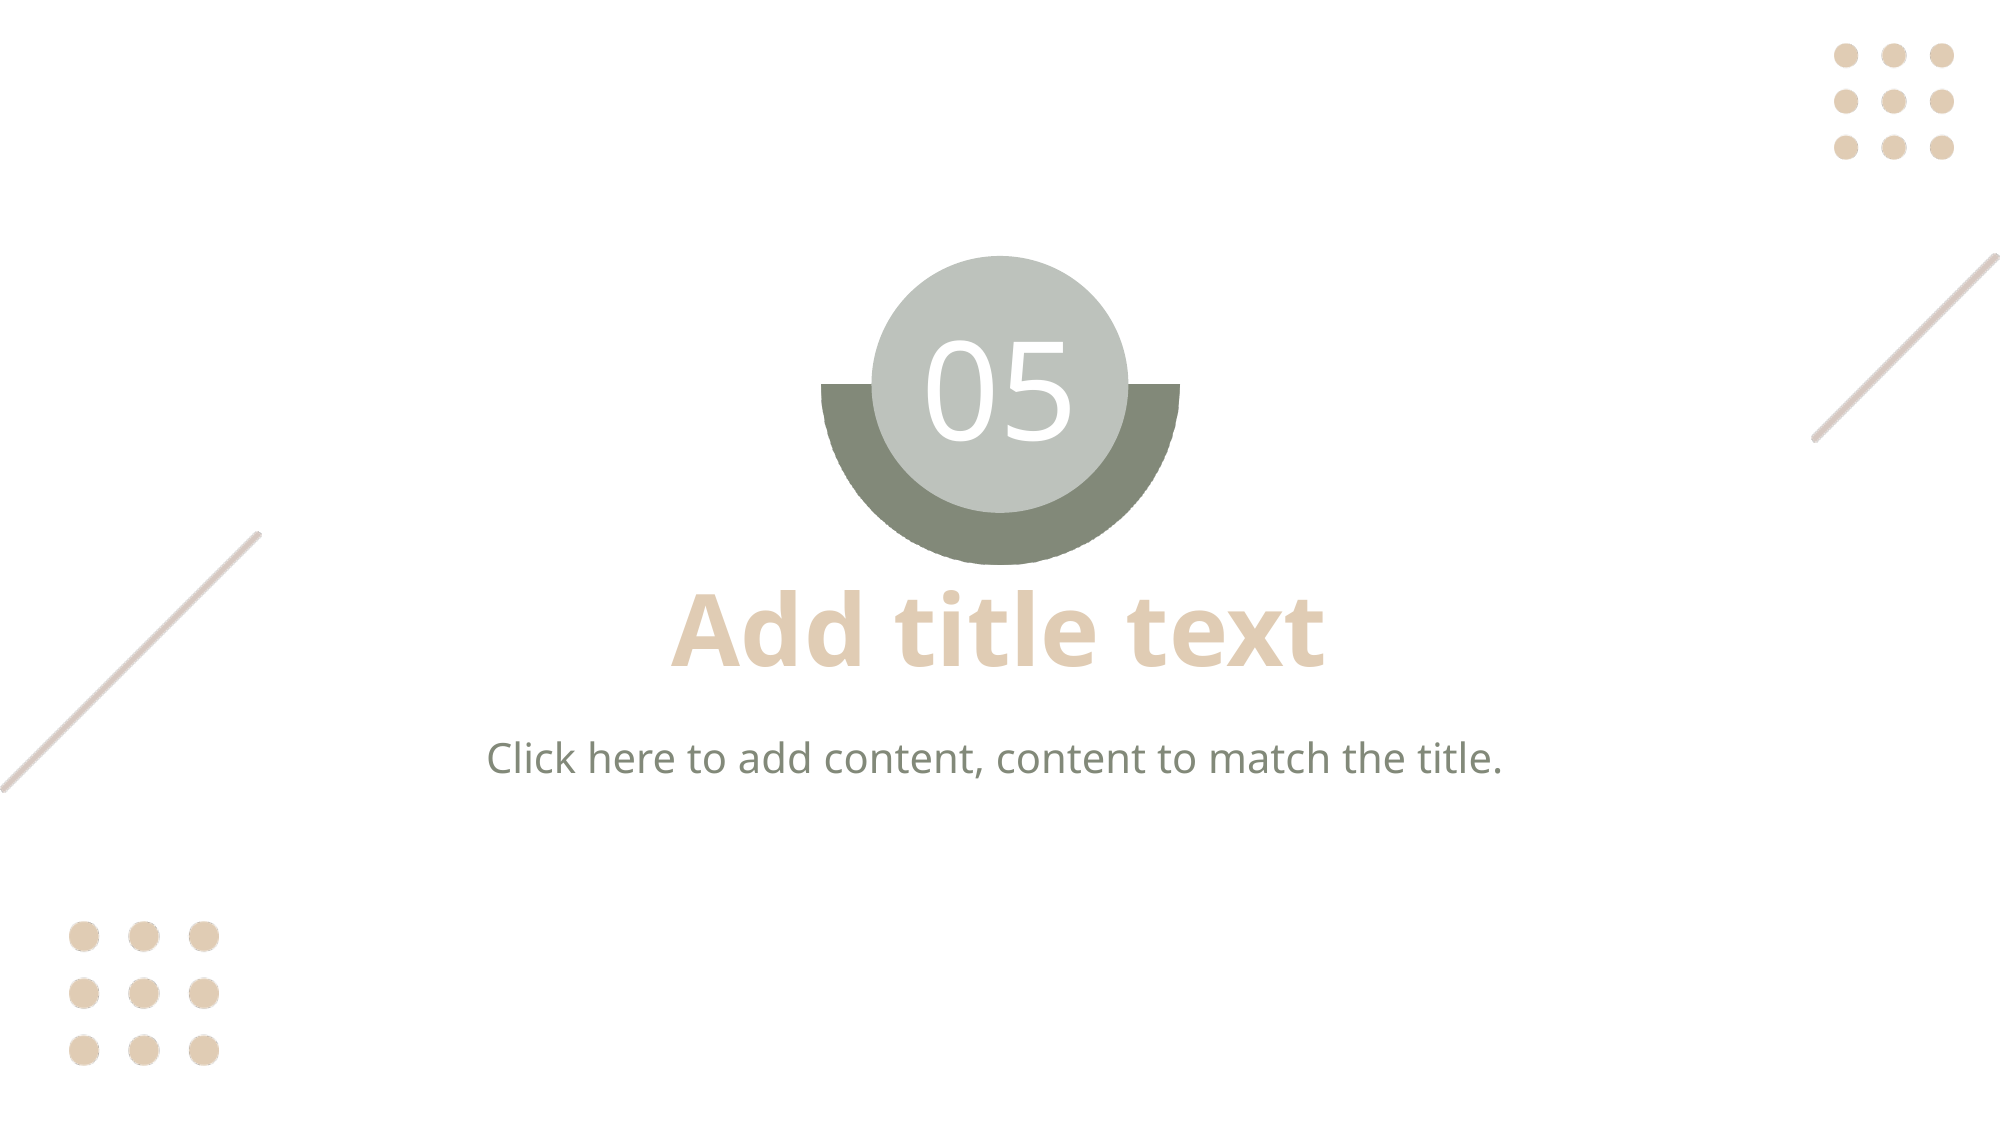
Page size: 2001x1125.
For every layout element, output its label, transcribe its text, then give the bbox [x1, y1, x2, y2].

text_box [818, 255, 1181, 565]
picture [0, 531, 262, 793]
picture [1834, 43, 1954, 160]
text_box Add title text [656, 558, 1343, 694]
picture [69, 921, 219, 1066]
text_box Click here to add content, content to match the title. [455, 699, 1544, 790]
picture [1811, 253, 2000, 443]
